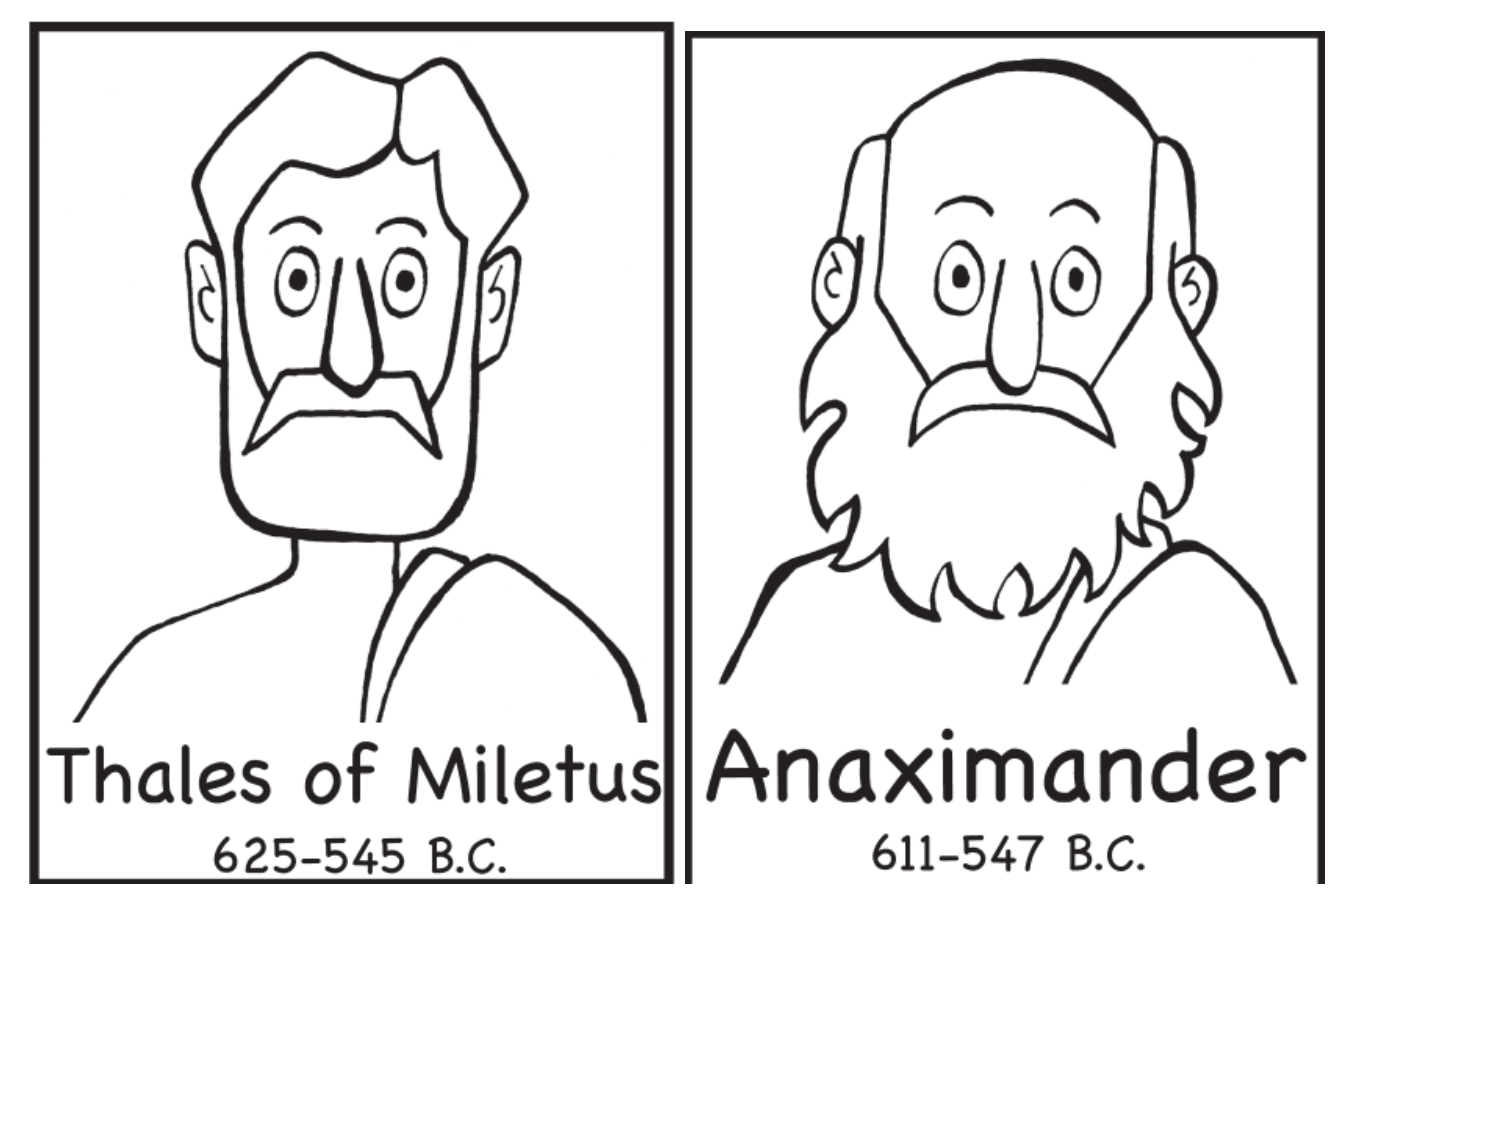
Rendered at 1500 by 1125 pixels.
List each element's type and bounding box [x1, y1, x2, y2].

picture [685, 31, 1325, 884]
picture [29, 18, 682, 884]
